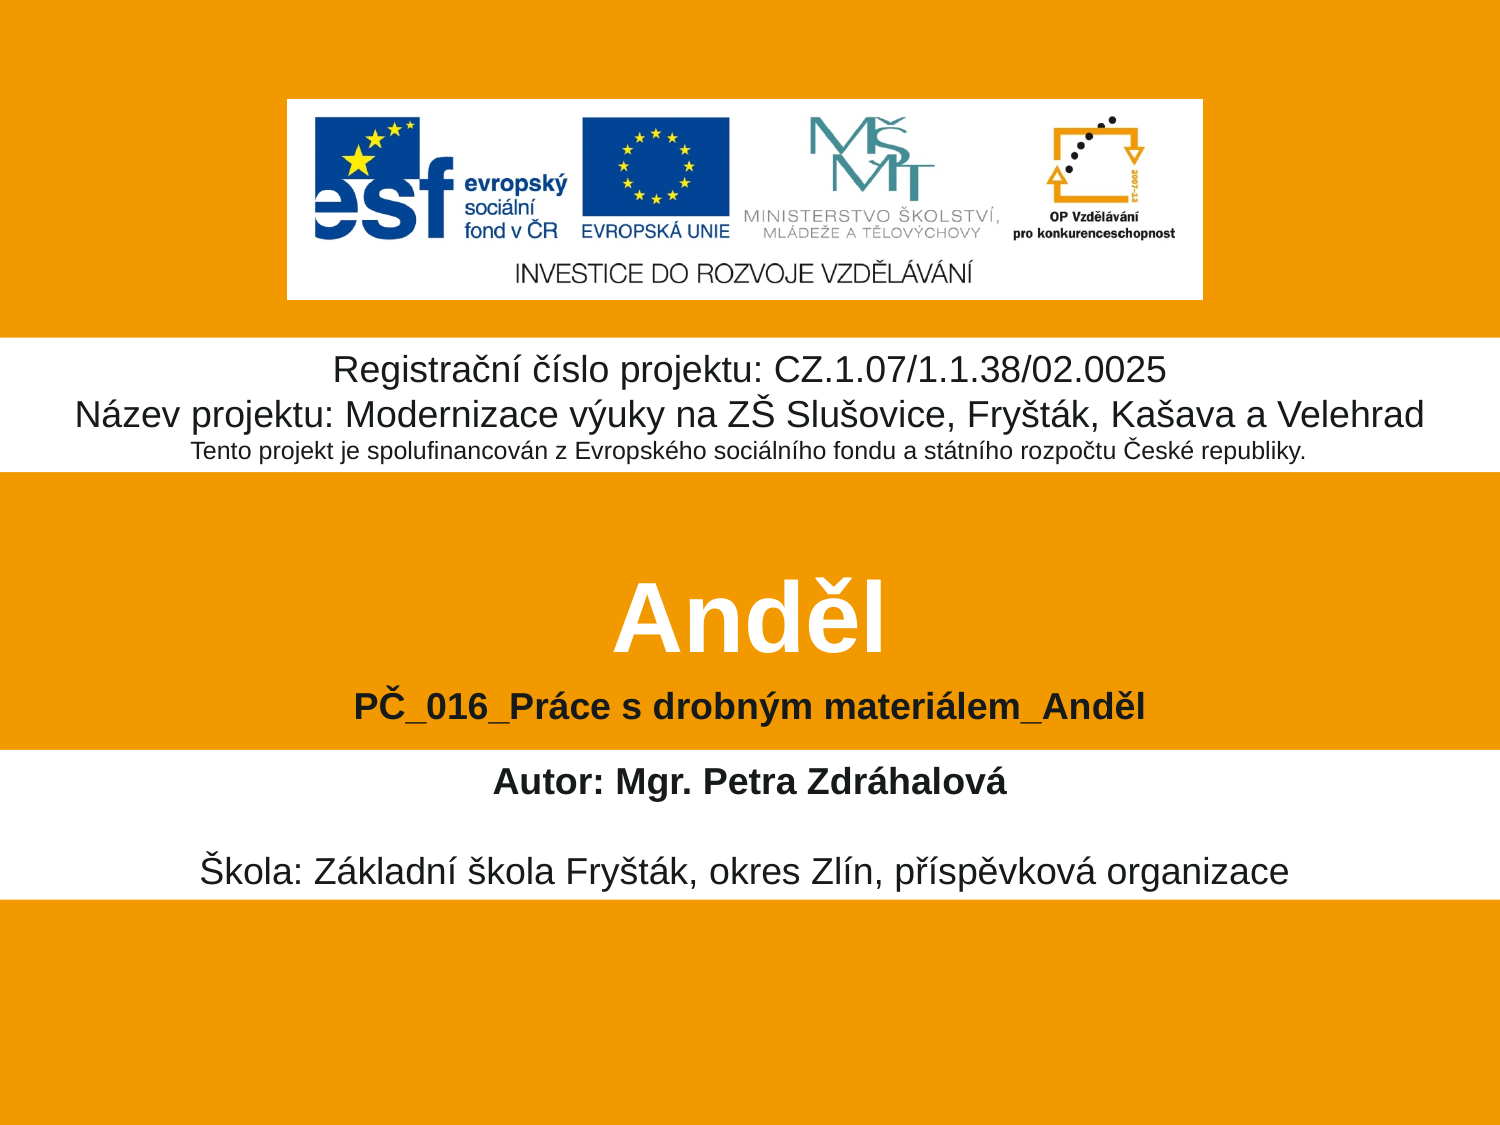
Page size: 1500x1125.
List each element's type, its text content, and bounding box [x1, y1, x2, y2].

title Anděl [112, 537, 1388, 674]
text_box Registrační číslo projektu: CZ.1.07/1.1.38/02.0025 Název projektu: Modernizace výuky na ZŠ Slušovice, Fryšták, Kašava a Velehrad Tento projekt je spolufinancován z Evropského sociálního fondu a státního rozpočtu České republiky. [0, 337, 1500, 473]
text_box PČ_016_Práce s drobným materiálem_Anděl [0, 674, 1500, 735]
picture [287, 99, 1203, 300]
text_box Autor: Mgr. Petra Zdráhalová Škola: Základní škola Fryšták, okres Zlín, příspěvková organizace [0, 749, 1500, 900]
